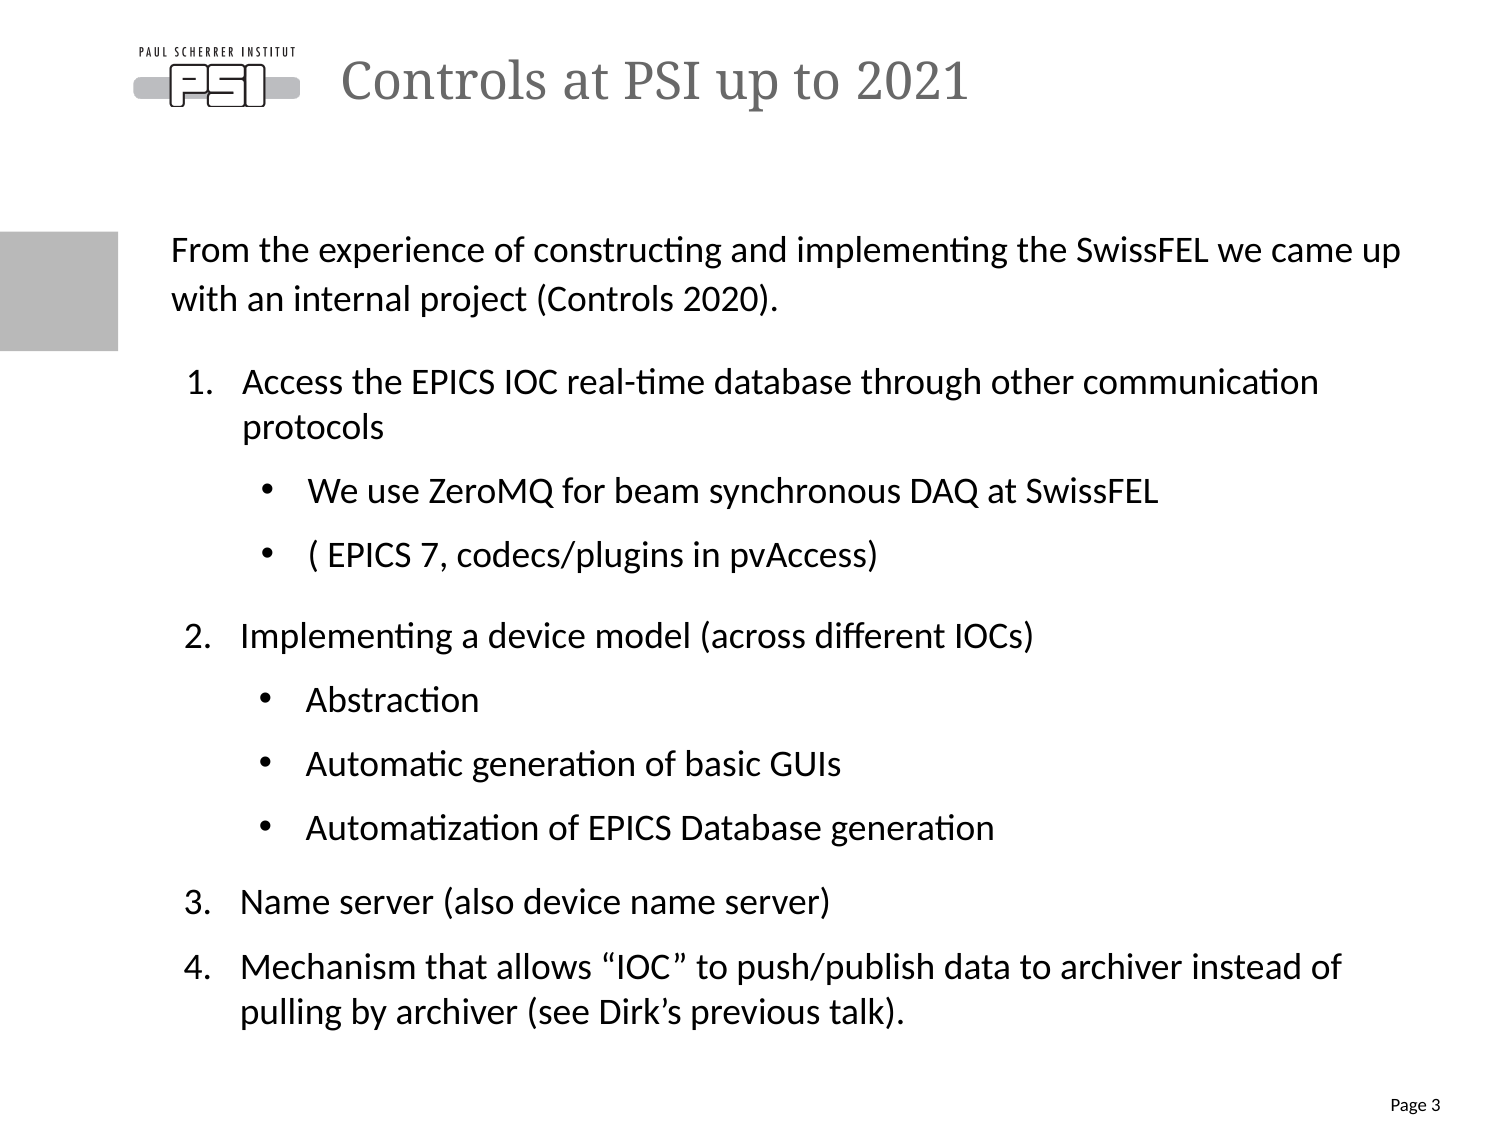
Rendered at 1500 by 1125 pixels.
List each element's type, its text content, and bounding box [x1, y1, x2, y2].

list From the experience of constructing and implementing the SwissFEL we came up with an internal project (Controls 2020). [171, 220, 1442, 338]
text_box Implementing a device model (across different IOCs) Abstraction Automatic generation of basic GUIs Automatization of EPICS Database generation [169, 603, 1438, 856]
slide_number Page 3 [1346, 1092, 1441, 1125]
text_box Access the EPICS IOC real-time database through other communication protocols We use ZeroMQ for beam synchronous DAQ at SwissFEL ( EPICS 7, codecs/plugins in pvAccess) [171, 349, 1440, 583]
text_box Mechanism that allows “IOC” to push/publish data to archiver instead of pulling by archiver (see Dirk’s previous talk). [168, 934, 1438, 1040]
text_box Name server (also device name server) [168, 869, 1438, 929]
title Controls at PSI up to 2021 [340, 47, 1442, 132]
